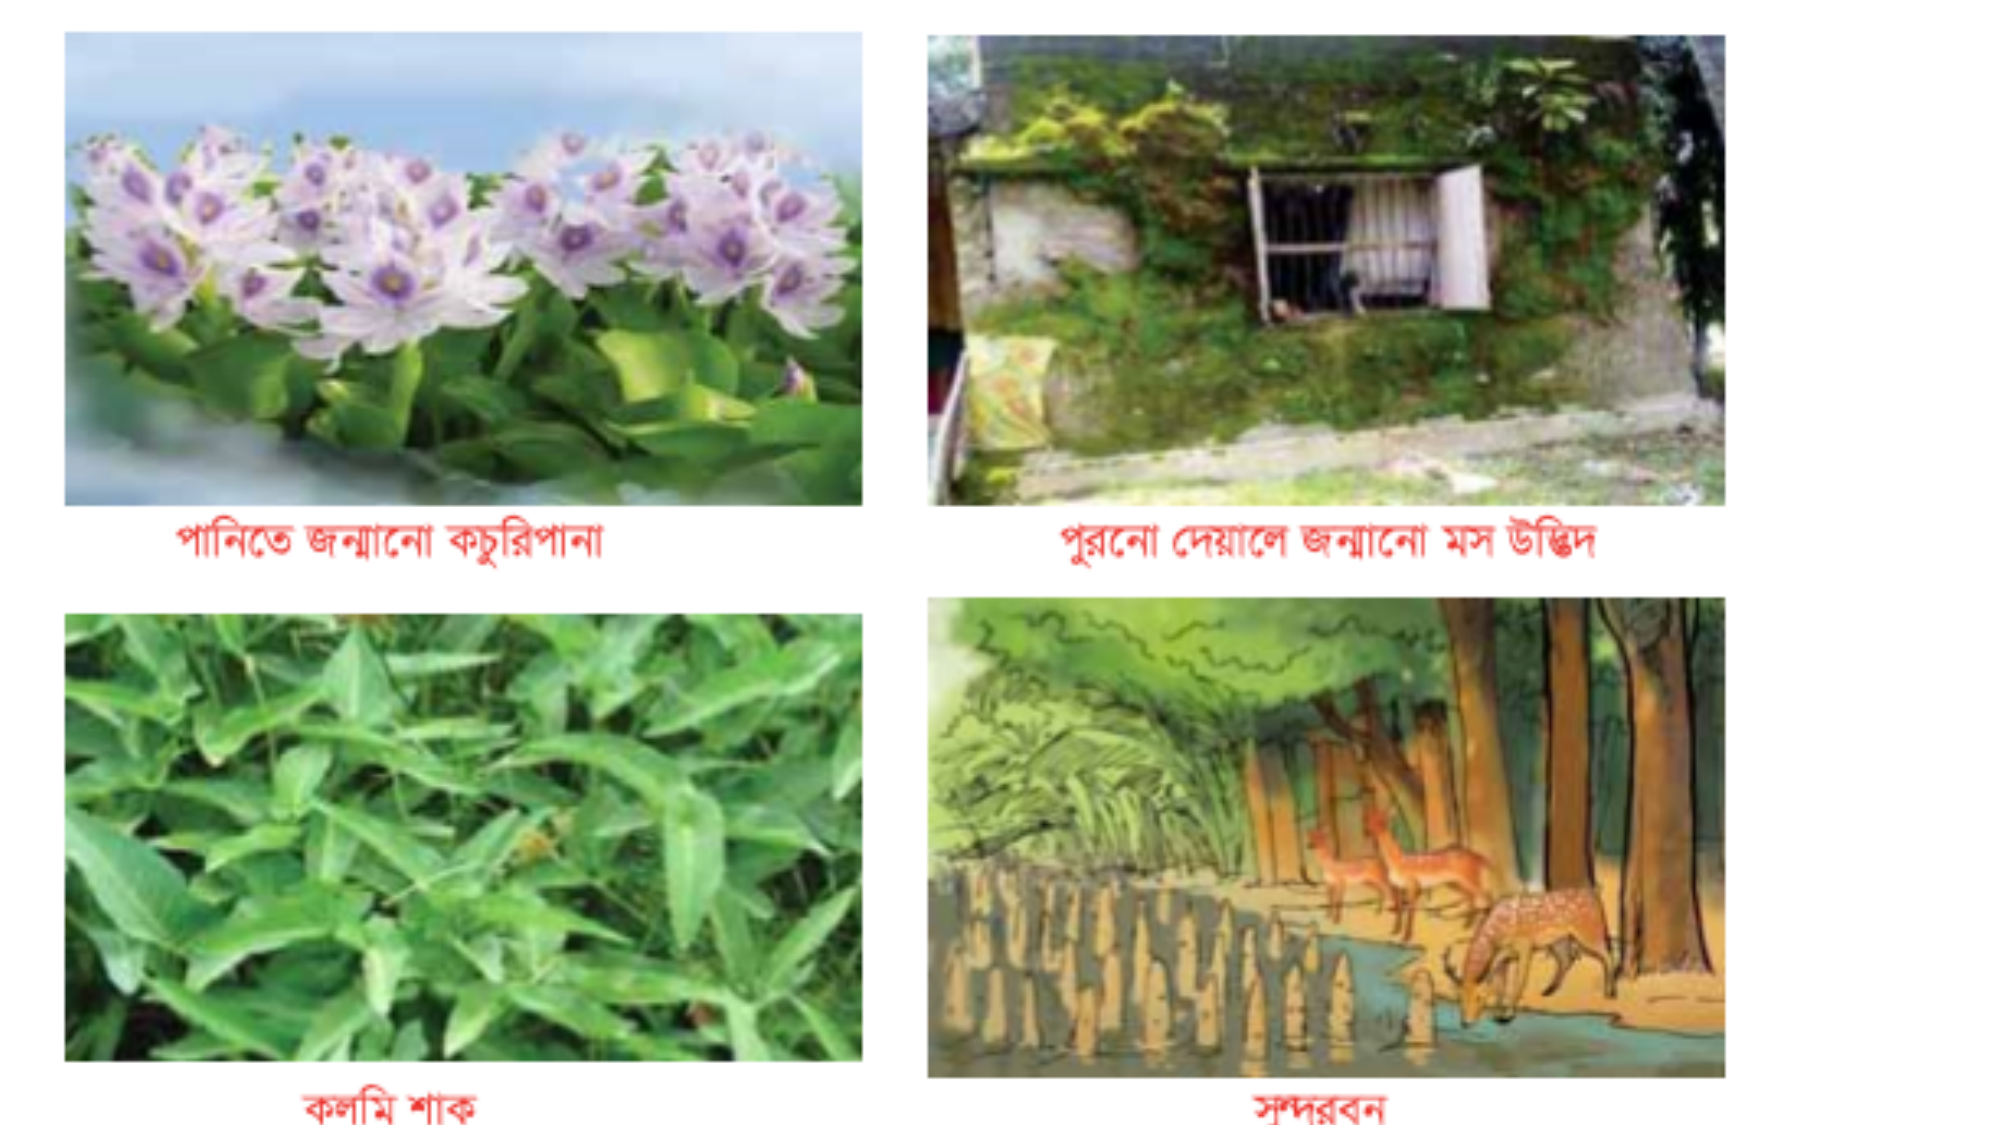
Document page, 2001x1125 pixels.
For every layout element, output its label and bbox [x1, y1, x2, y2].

picture [30, 20, 1746, 1125]
